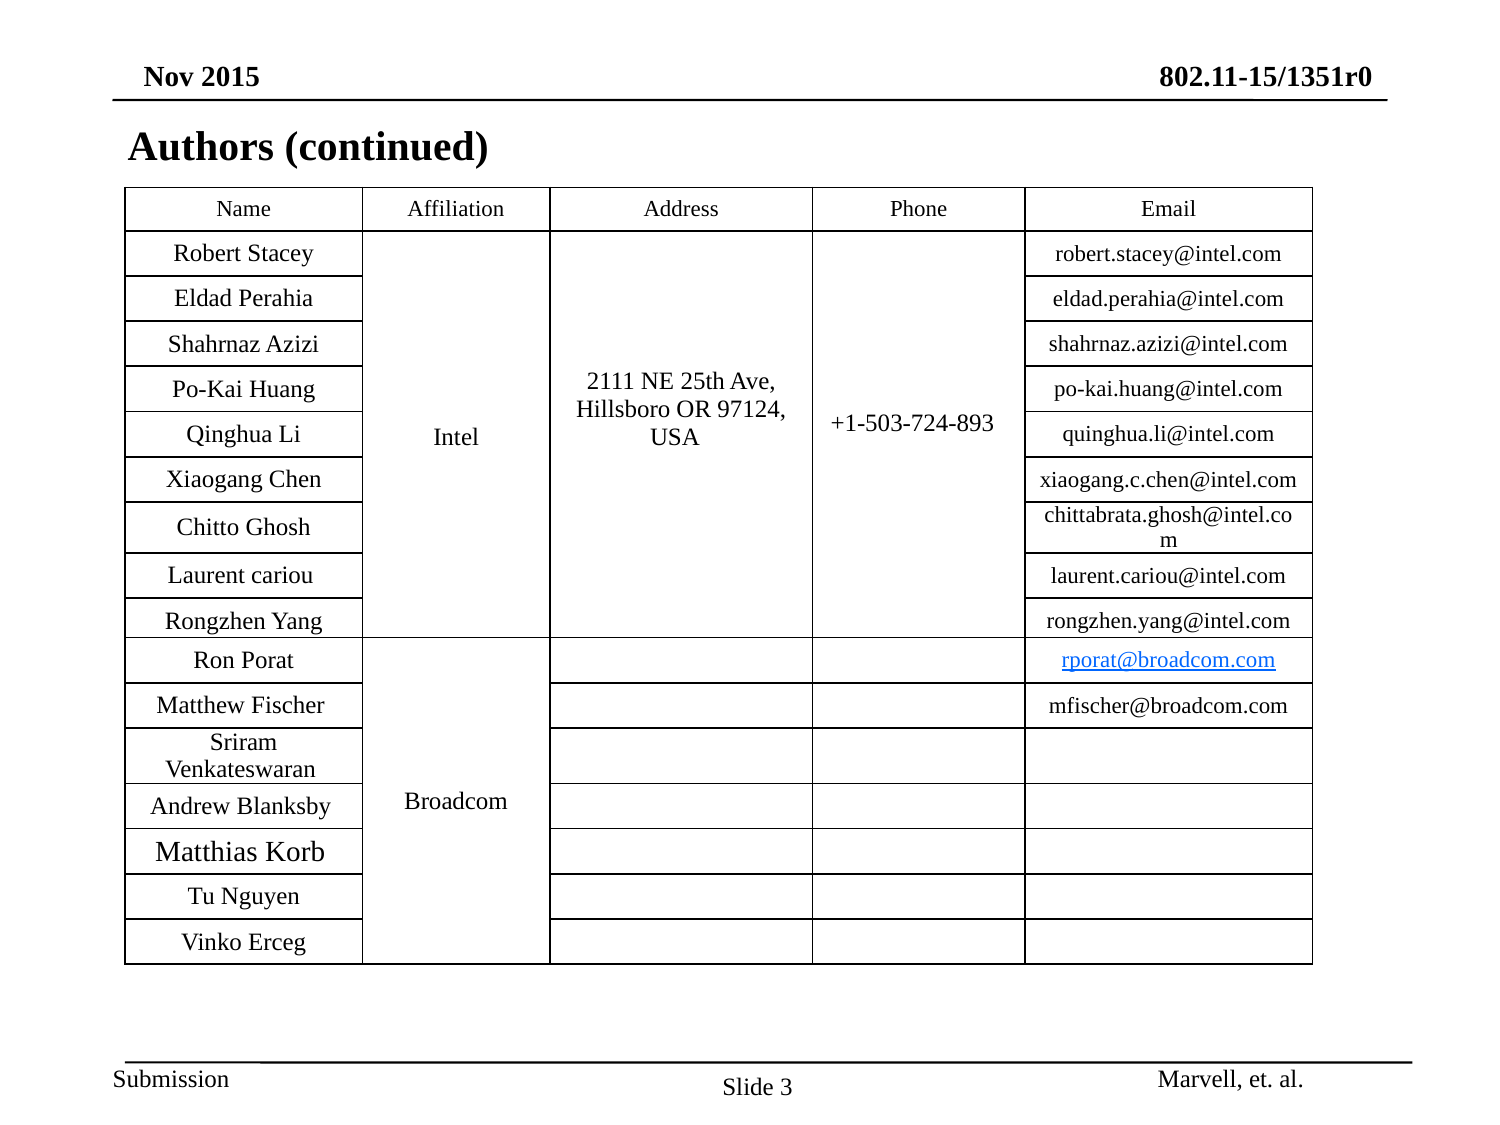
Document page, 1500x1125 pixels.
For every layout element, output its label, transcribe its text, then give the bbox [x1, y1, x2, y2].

table_cell Xiaogang Chen [126, 458, 362, 501]
table_cell Eldad Perahia [126, 277, 362, 320]
table_cell Shahrnaz Azizi [126, 322, 362, 365]
table_header [813, 638, 1024, 682]
table_cell shahrnaz.azizi@intel.com [1026, 322, 1312, 365]
table_cell rongzhen.yang@intel.com [1026, 599, 1312, 637]
table_cell mfischer@broadcom.com [1026, 684, 1312, 727]
table_cell Vinko Erceg [126, 920, 362, 963]
table_cell Matthew Fischer [126, 684, 362, 727]
table_cell eldad.perahia@intel.com [1026, 277, 1312, 320]
footer Marvell, et. al. [1155, 1061, 1305, 1093]
table_cell Sriram Venkateswaran [126, 729, 362, 783]
table_cell [813, 920, 1024, 963]
table_cell [813, 784, 1024, 828]
table_cell [813, 829, 1024, 873]
table_cell Po-Kai Huang [126, 367, 362, 411]
table_cell Laurent cariou [126, 554, 362, 597]
table_header Affiliation [363, 188, 549, 230]
table_cell [551, 920, 812, 963]
table_cell [813, 684, 1024, 727]
table_cell laurent.cariou@intel.com [1026, 554, 1312, 597]
table_cell [813, 729, 1024, 783]
table_cell [1026, 784, 1312, 828]
table_cell [551, 784, 812, 828]
table_cell Matthias Korb [126, 829, 362, 873]
table_header Phone [813, 188, 1024, 230]
table_header Broadcom [363, 638, 549, 963]
table_cell 2111 NE 25th Ave, Hillsboro OR 97124, USA [551, 232, 812, 637]
table_cell po-kai.huang@intel.com [1026, 367, 1312, 411]
table_cell [1026, 920, 1312, 963]
table_cell [551, 829, 812, 873]
table_cell +1-503-724-893 [813, 232, 1024, 637]
table_cell [1026, 829, 1312, 873]
table_header Ron Porat [126, 638, 362, 682]
table_cell chittabrata.ghosh@intel.com [1026, 503, 1312, 552]
table_cell [551, 875, 812, 918]
table_cell Andrew Blanksby [126, 784, 362, 828]
table_header Name [126, 188, 362, 230]
table_header Email [1026, 188, 1312, 230]
table_cell [1026, 875, 1312, 918]
table_cell [1026, 729, 1312, 783]
table_cell xiaogang.c.chen@intel.com [1026, 458, 1312, 501]
table_header [551, 638, 812, 682]
slide_number Slide 3 [713, 1069, 802, 1101]
table_cell Intel [363, 232, 549, 637]
table_header rporat@broadcom.com [1026, 638, 1312, 682]
table_cell [551, 684, 812, 727]
table_cell Robert Stacey [126, 232, 362, 275]
table_cell quinghua.li@intel.com [1026, 412, 1312, 456]
table_cell Chitto Ghosh [126, 503, 362, 552]
title Authors (continued) [112, 124, 1388, 163]
table_cell Qinghua Li [126, 412, 362, 456]
table_cell Rongzhen Yang [126, 599, 362, 637]
table_cell [813, 875, 1024, 918]
table_cell Tu Nguyen [126, 875, 362, 918]
table_cell robert.stacey@intel.com [1026, 232, 1312, 275]
table_header Address [551, 188, 812, 230]
table_cell [551, 729, 812, 783]
